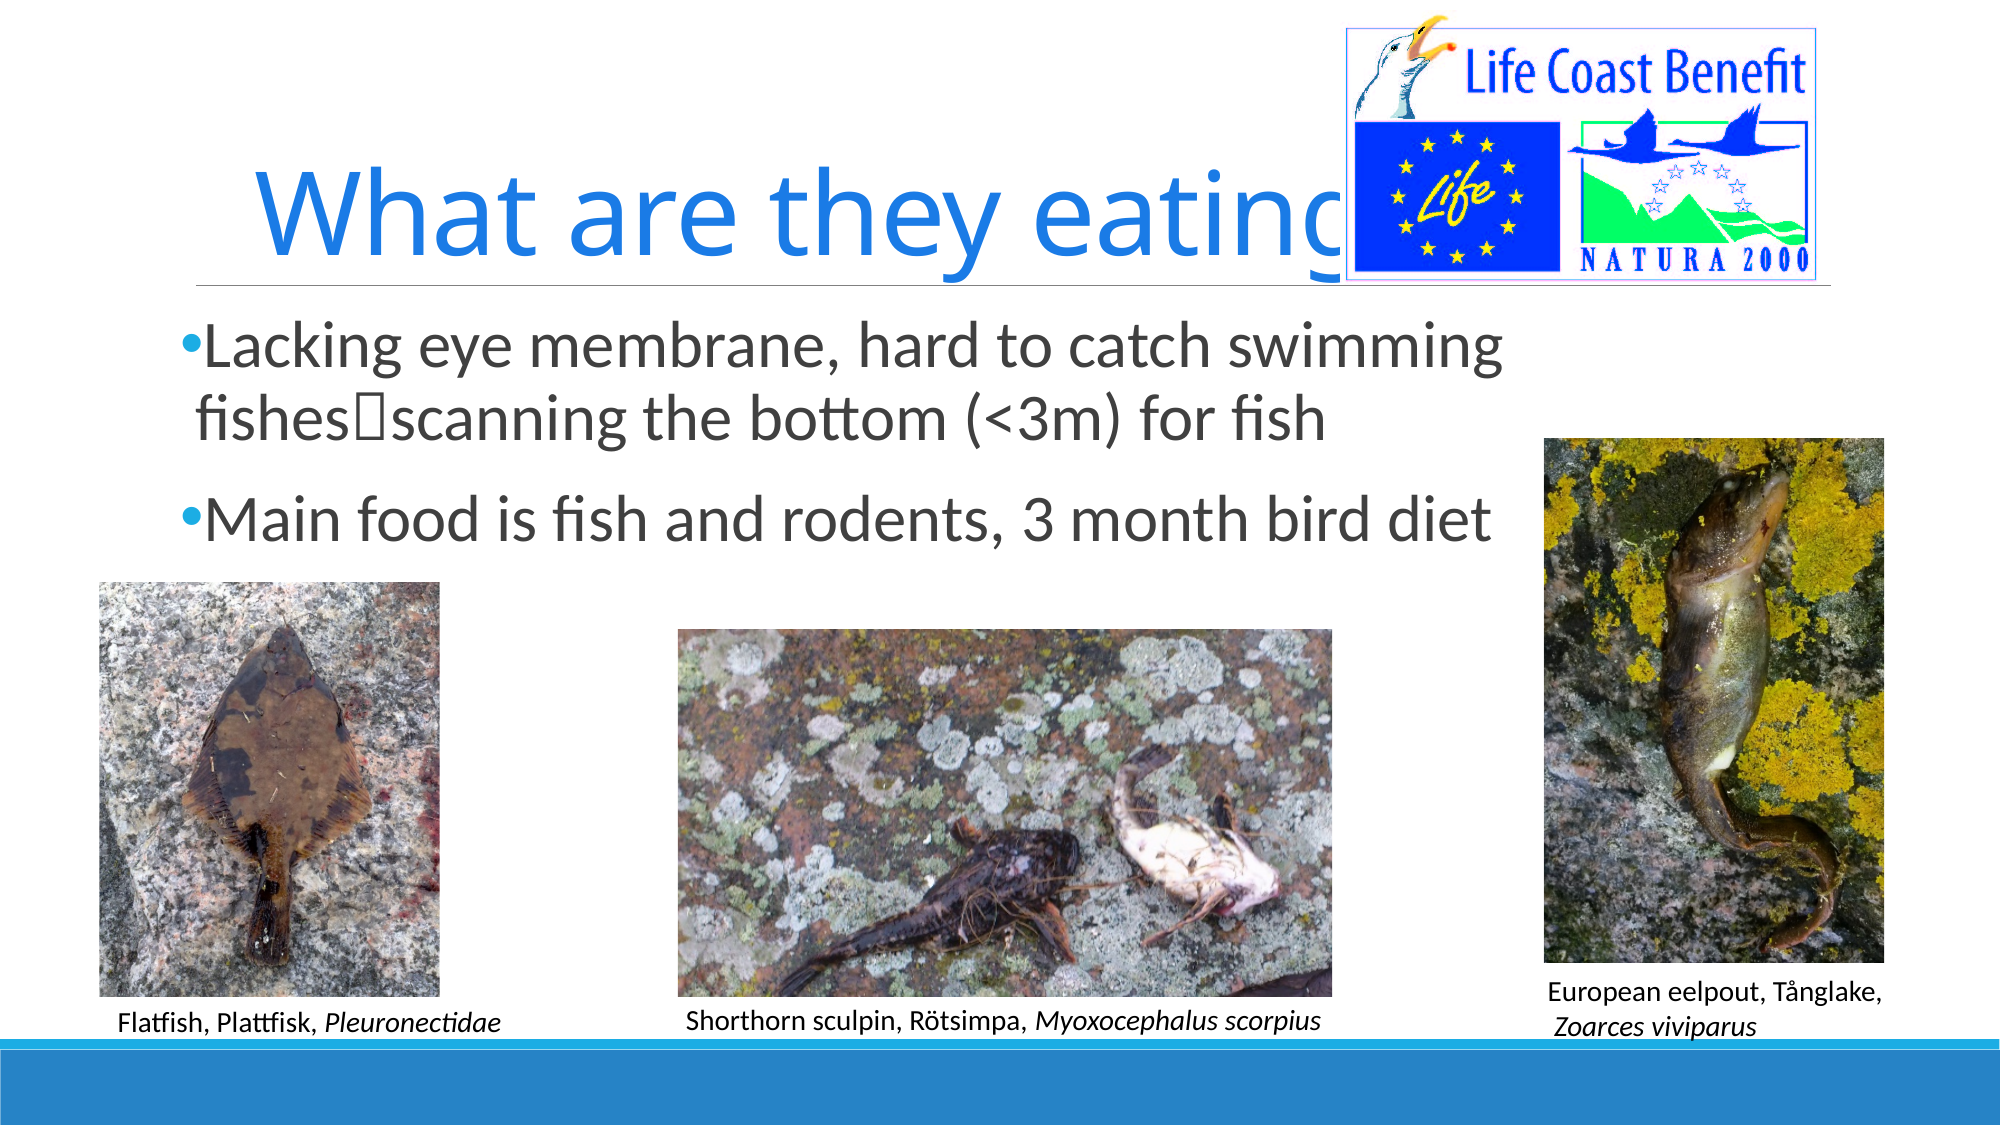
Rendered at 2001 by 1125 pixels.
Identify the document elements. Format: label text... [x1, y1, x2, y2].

picture [1451, 438, 1977, 963]
text_box Flatfish, Plattfisk, Pleuronectidae [102, 996, 517, 1081]
text_box European eelpout, Tånglake, Zoarces viviparus [1532, 964, 1898, 1050]
title What are they eating? [99, 48, 1337, 287]
picture [62, 582, 477, 997]
picture [1339, 9, 1822, 286]
picture [677, 628, 1333, 997]
list Lacking eye membrane, hard to catch swimming fishesscanning the bottom (<3m) for fish Main food is fish and rodents, 3 month bird diet [180, 302, 1830, 963]
text_box Shorthorn sculpin, Rötsimpa, Myoxocephalus scorpius [671, 994, 1337, 1045]
